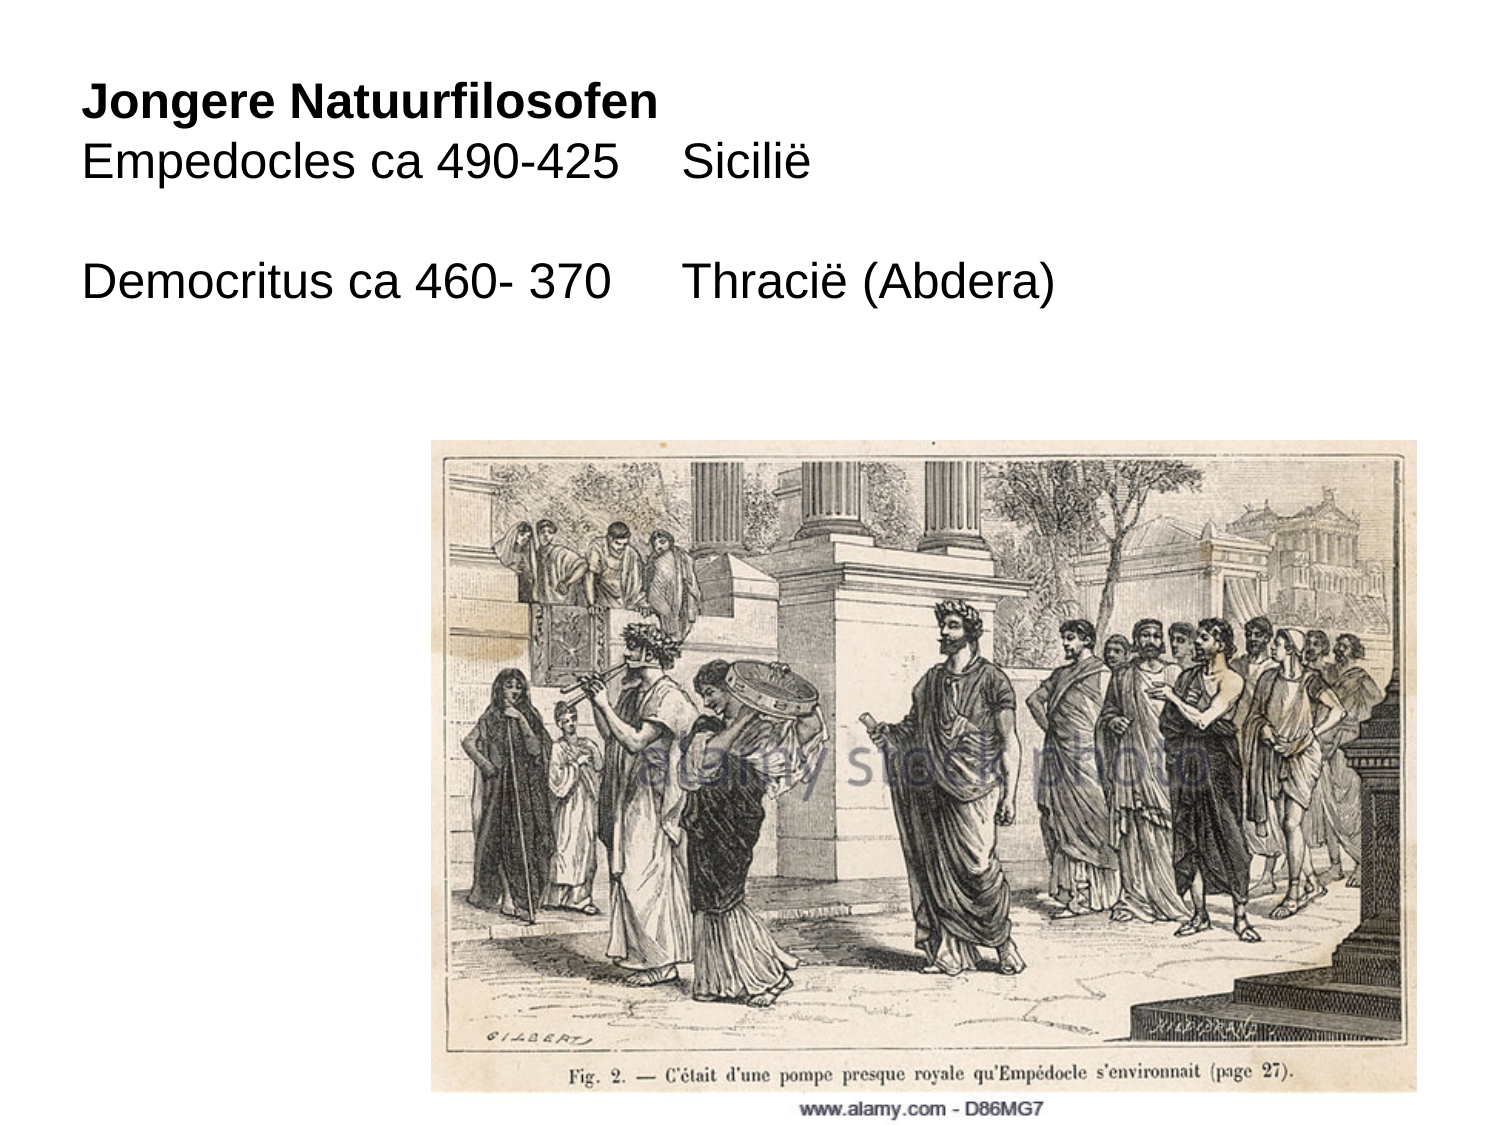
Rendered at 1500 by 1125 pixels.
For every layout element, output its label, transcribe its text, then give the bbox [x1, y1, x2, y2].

picture [431, 439, 1417, 1125]
text_box Jongere Natuurfilosofen Empedocles ca 490-425 Sicilië Democritus ca 460- 370 Thracië (Abdera) [66, 61, 1427, 317]
